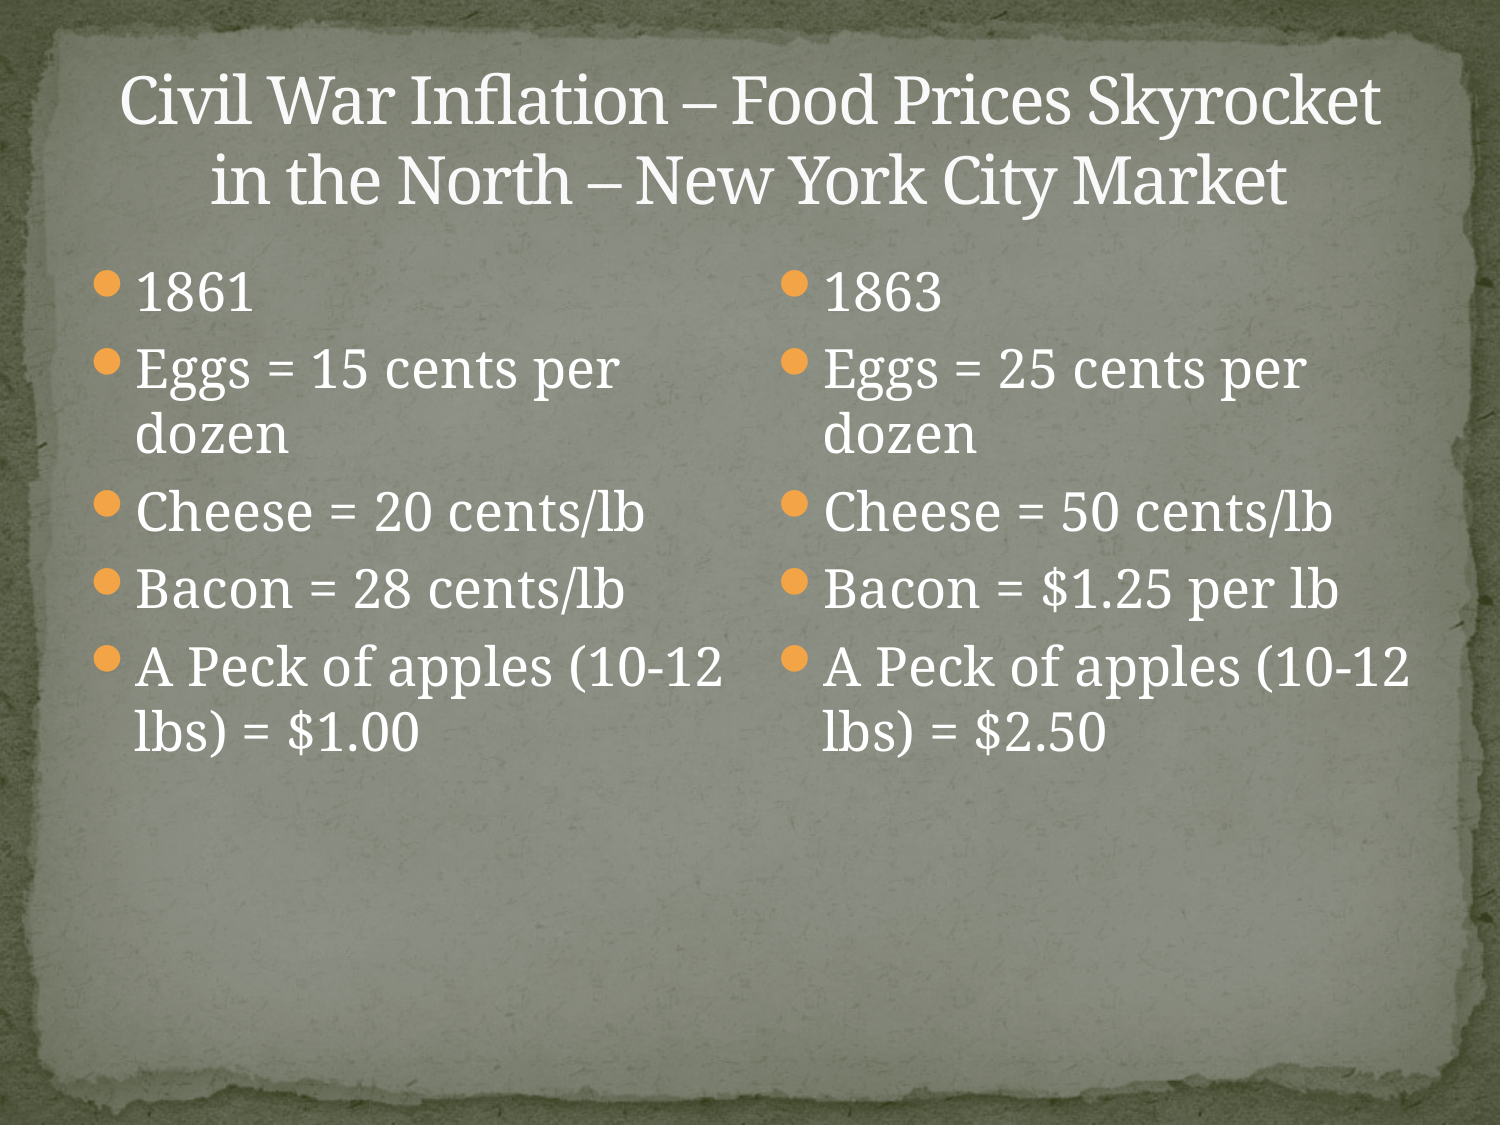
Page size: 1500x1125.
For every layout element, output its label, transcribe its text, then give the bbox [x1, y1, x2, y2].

list 1863 Eggs = 25 cents per dozen Cheese = 50 cents/lb Bacon = $1.25 per lb A Peck of apples (10-12 lbs) = $2.50 [762, 249, 1450, 1000]
title Civil War Inflation – Food Prices Skyrocket in the North – New York City Market [74, 24, 1425, 225]
list 1861 Eggs = 15 cents per dozen Cheese = 20 cents/lb Bacon = 28 cents/lb A Peck of apples (10-12 lbs) = $1.00 [75, 249, 741, 1000]
